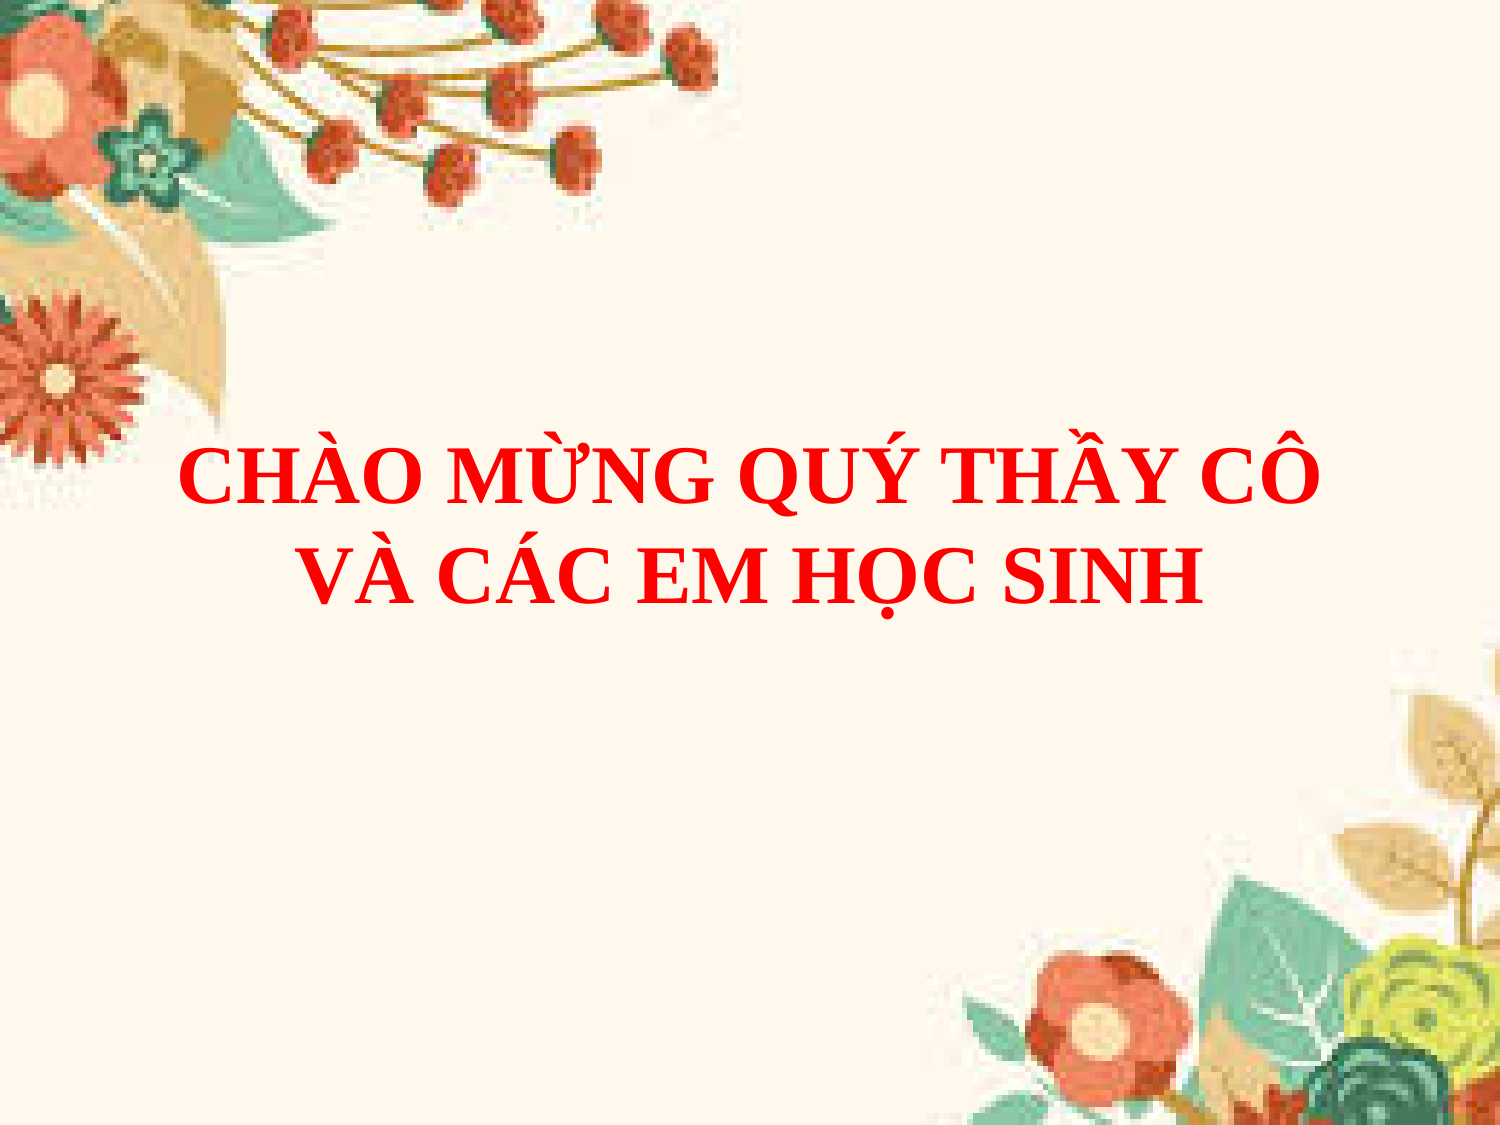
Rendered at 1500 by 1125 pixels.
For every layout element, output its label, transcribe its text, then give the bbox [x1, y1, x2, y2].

title CHÀO MỪNG QUÝ THẦY CÔ VÀ CÁC EM HỌC SINH [112, 399, 1388, 642]
picture [0, 0, 1500, 1125]
